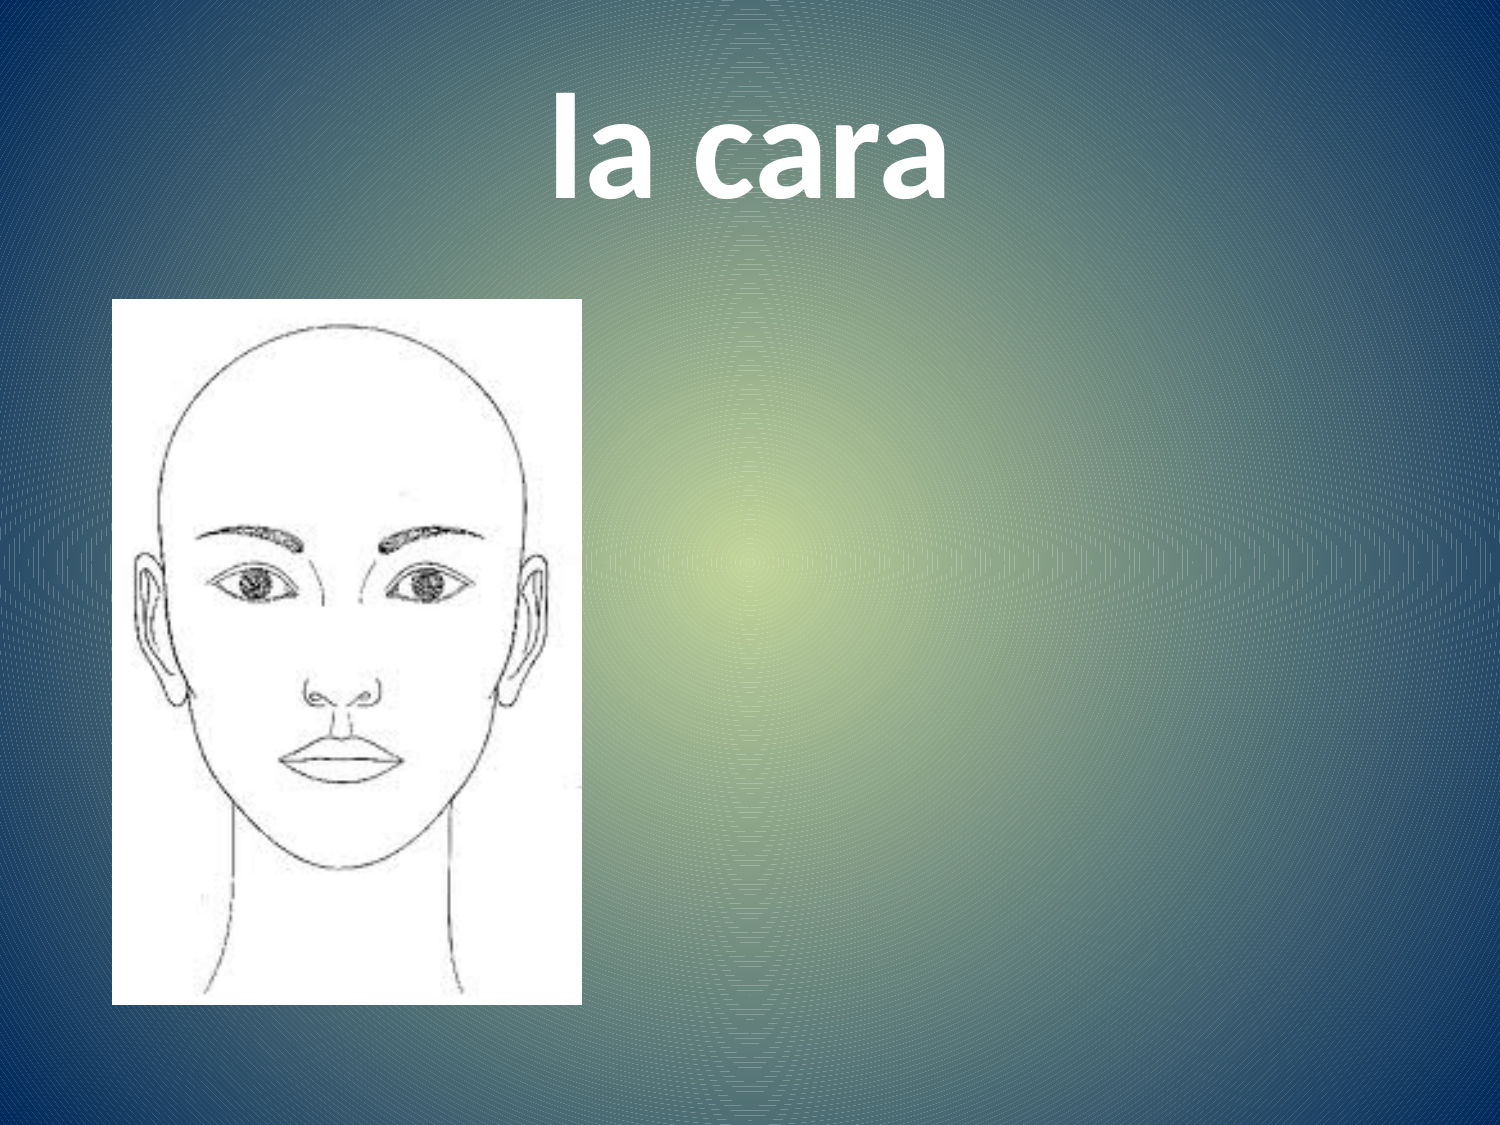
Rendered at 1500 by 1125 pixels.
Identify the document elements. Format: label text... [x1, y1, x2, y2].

title la cara [75, 45, 1425, 233]
picture [112, 299, 582, 1005]
